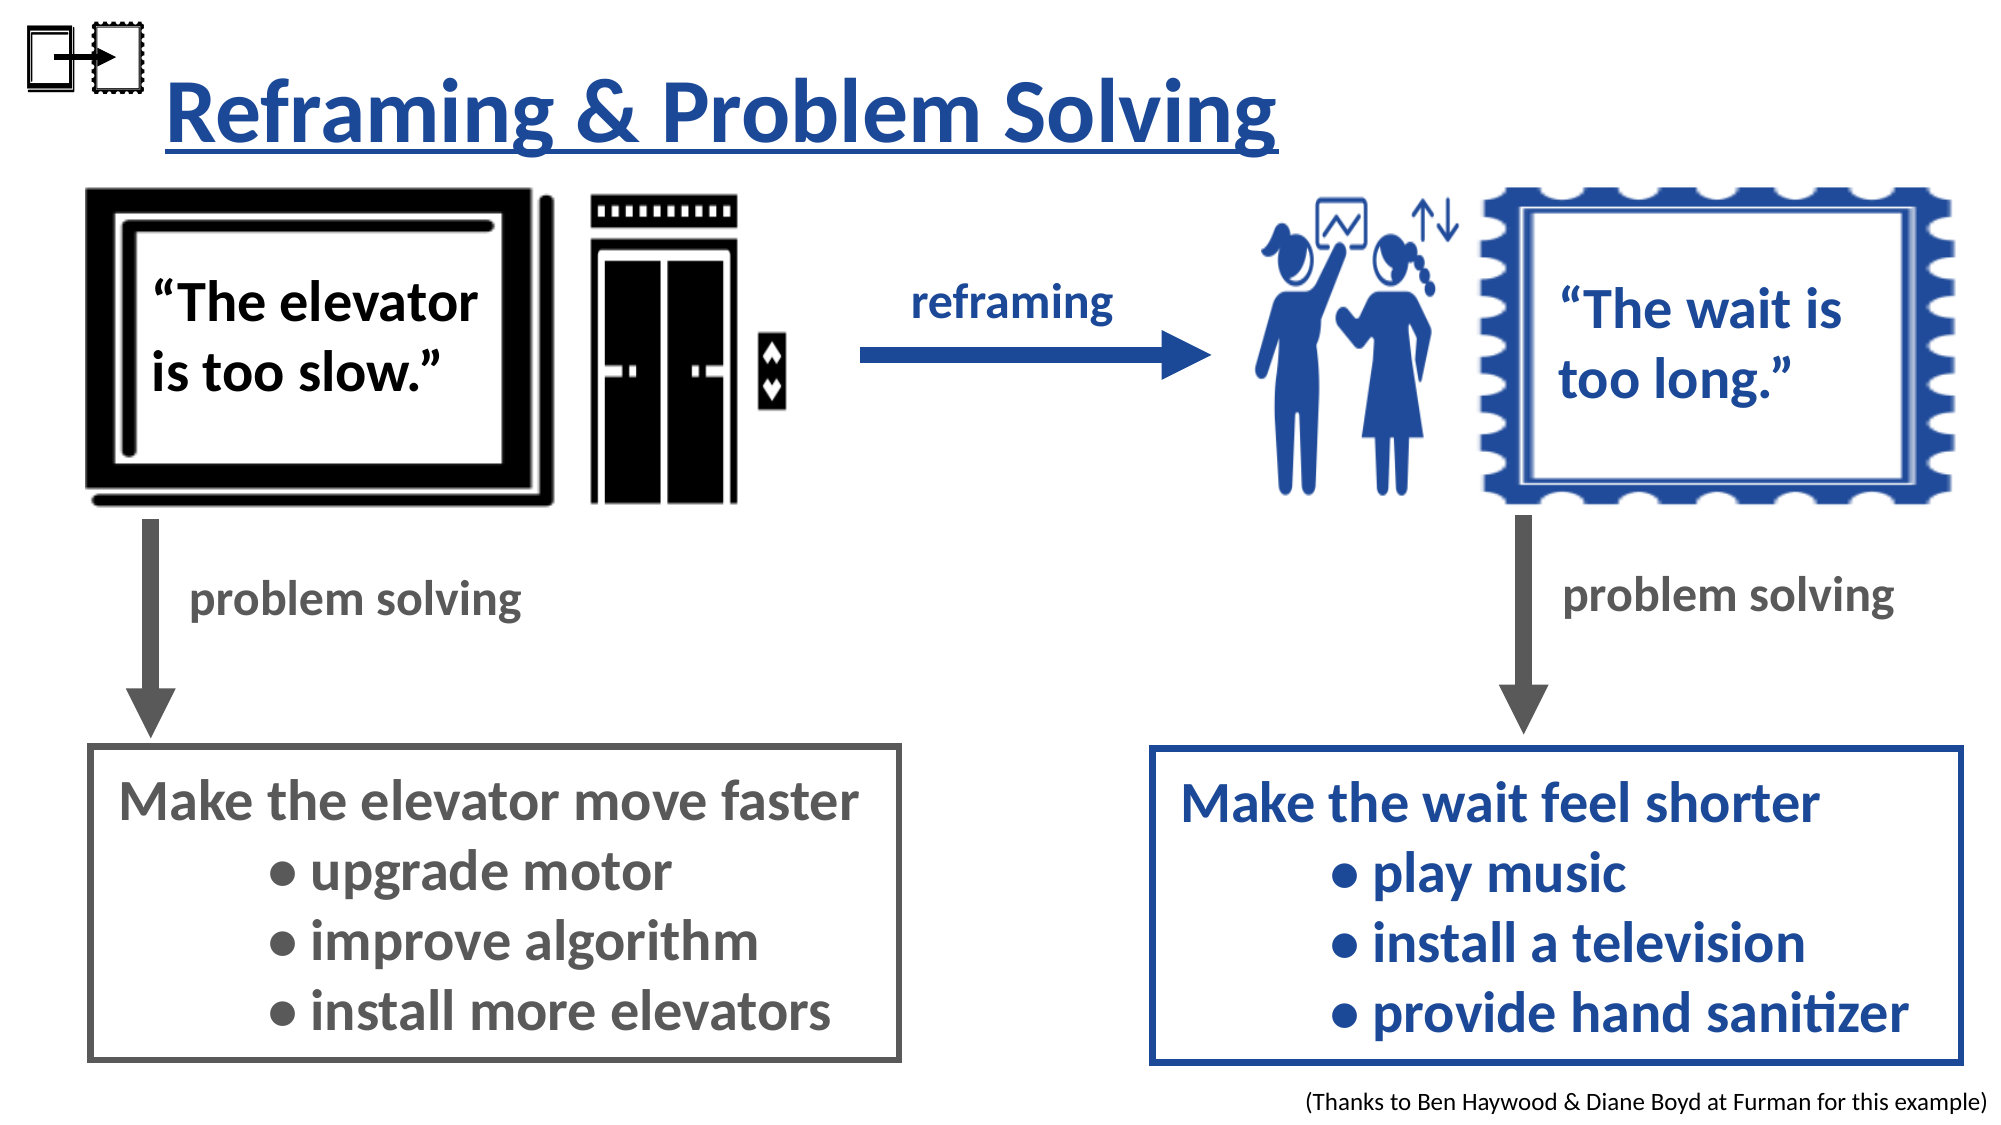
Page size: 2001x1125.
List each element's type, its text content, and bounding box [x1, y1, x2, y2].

text_box problem solving [174, 558, 710, 633]
text_box (Thanks to Ben Haywood & Diane Boyd at Furman for this example) [877, 1077, 2000, 1123]
picture [1244, 172, 2000, 522]
text_box [90, 745, 900, 1061]
picture [85, 164, 562, 564]
text_box problem solving [1547, 554, 2000, 630]
text_box reframing [896, 261, 1129, 336]
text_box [27, 18, 157, 105]
text_box Make the elevator move faster • upgrade motor • improve algorithm • install more elevators [103, 754, 876, 1050]
picture [577, 173, 800, 526]
text_box Make the wait feel shorter • play music • install a television • provide hand sanitizer [1165, 756, 1925, 1052]
text_box Reframing & Problem Solving [149, 4, 1988, 222]
text_box [1151, 748, 1962, 1063]
